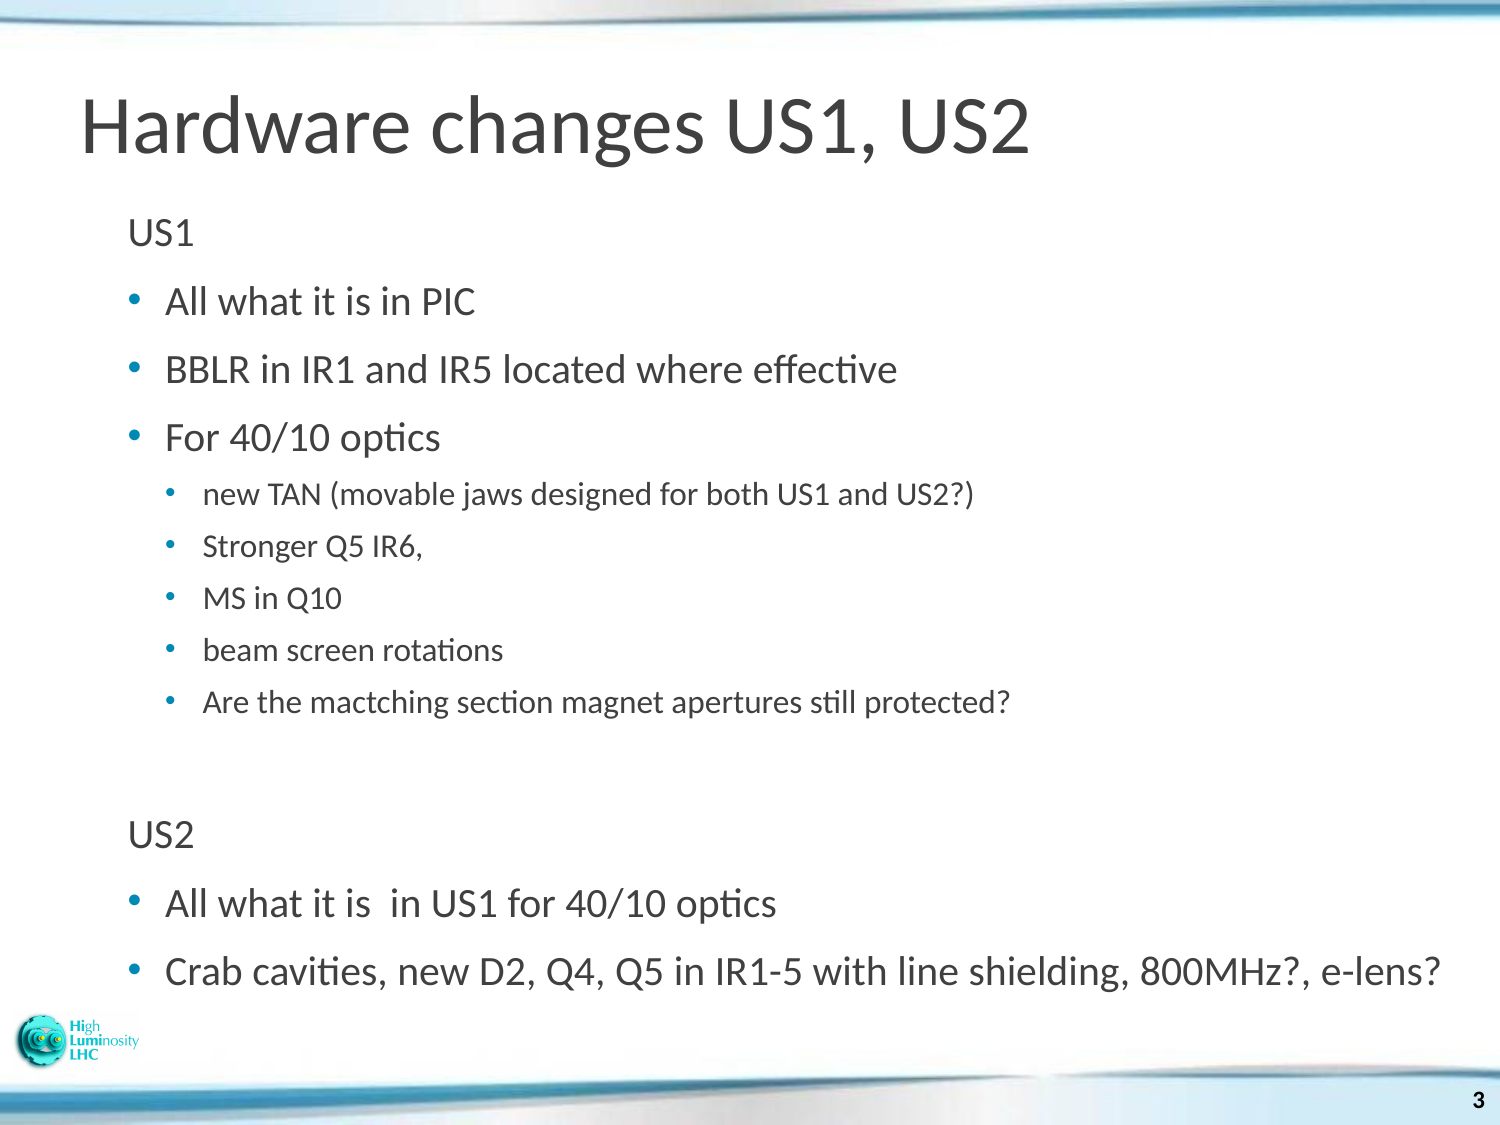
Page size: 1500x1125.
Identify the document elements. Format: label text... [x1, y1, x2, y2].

slide_number 3 [1425, 1072, 1500, 1125]
picture [0, 0, 1500, 1125]
list US1 All what it is in PIC BBLR in IR1 and IR5 located where effective For 40/10 optics new TAN (movable jaws designed for both US1 and US2?) Stronger Q5 IR6, MS in Q10 beam screen rotations Are the mactching section magnet apertures still protected? US2 All what it is in US1 for 40/10 optics Crab cavities, new D2, Q4, Q5 in IR1-5 with line shielding, 800MHz?, e-lens? [75, 195, 1475, 1073]
footer [512, 1035, 988, 1096]
title Hardware changes US1, US2 [75, 45, 1475, 195]
